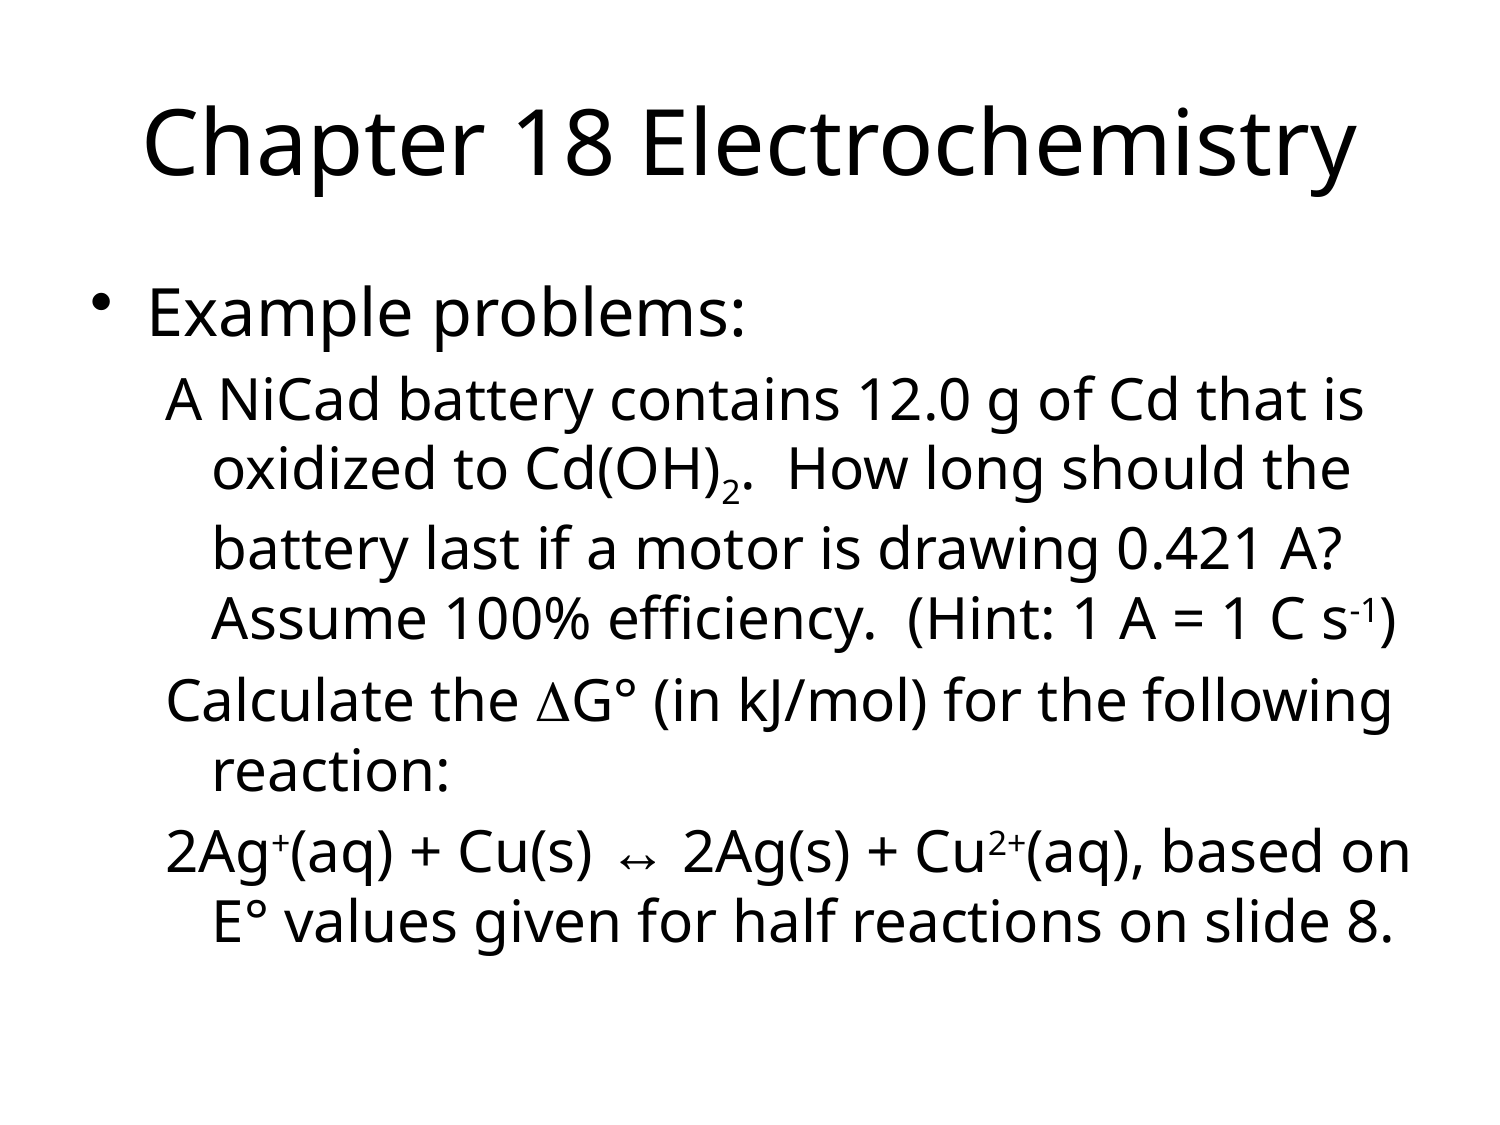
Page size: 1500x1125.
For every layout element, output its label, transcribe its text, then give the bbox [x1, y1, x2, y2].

list Example problems: A NiCad battery contains 12.0 g of Cd that is oxidized to Cd(OH)2. How long should the battery last if a motor is drawing 0.421 A? Assume 100% efficiency. (Hint: 1 A = 1 C s-1) Calculate the DG° (in kJ/mol) for the following reaction: 2Ag+(aq) + Cu(s) ↔ 2Ag(s) + Cu2+(aq), based on E° values given for half reactions on slide 8. [75, 262, 1463, 1005]
title Chapter 18 Electrochemistry [75, 45, 1425, 233]
